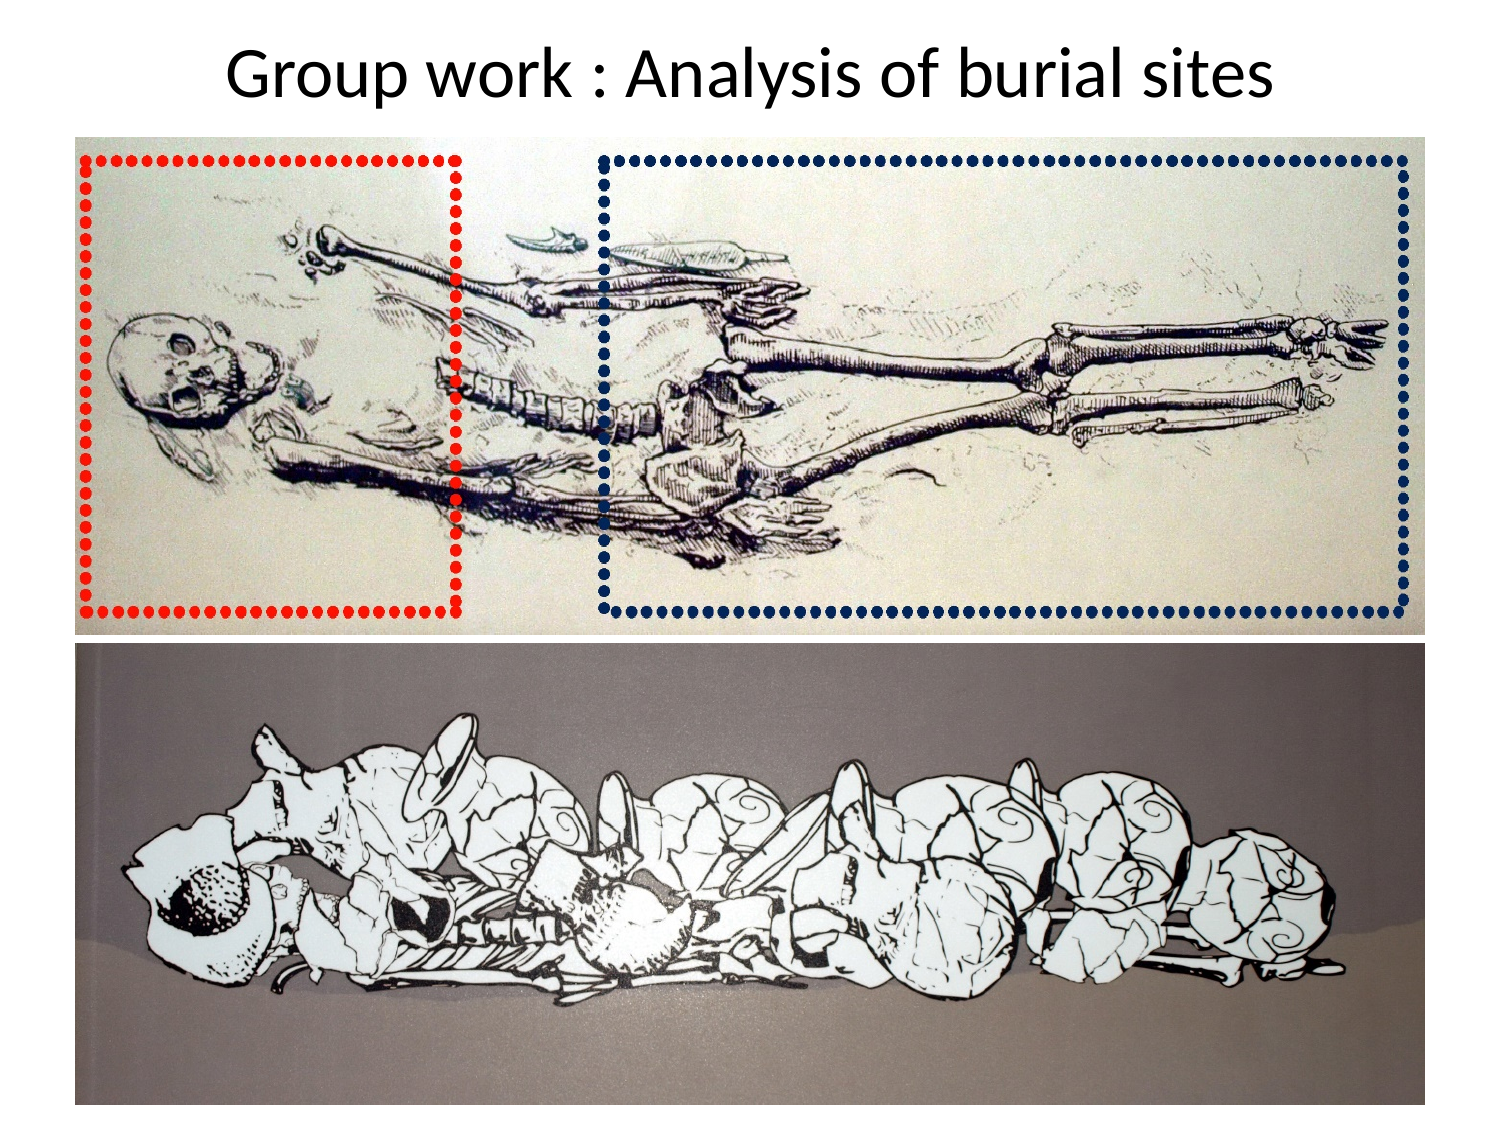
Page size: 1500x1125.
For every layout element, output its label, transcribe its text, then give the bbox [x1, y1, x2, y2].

picture [74, 643, 1426, 1106]
picture [74, 136, 1426, 635]
title Group work : Analysis of burial sites [75, 16, 1426, 121]
